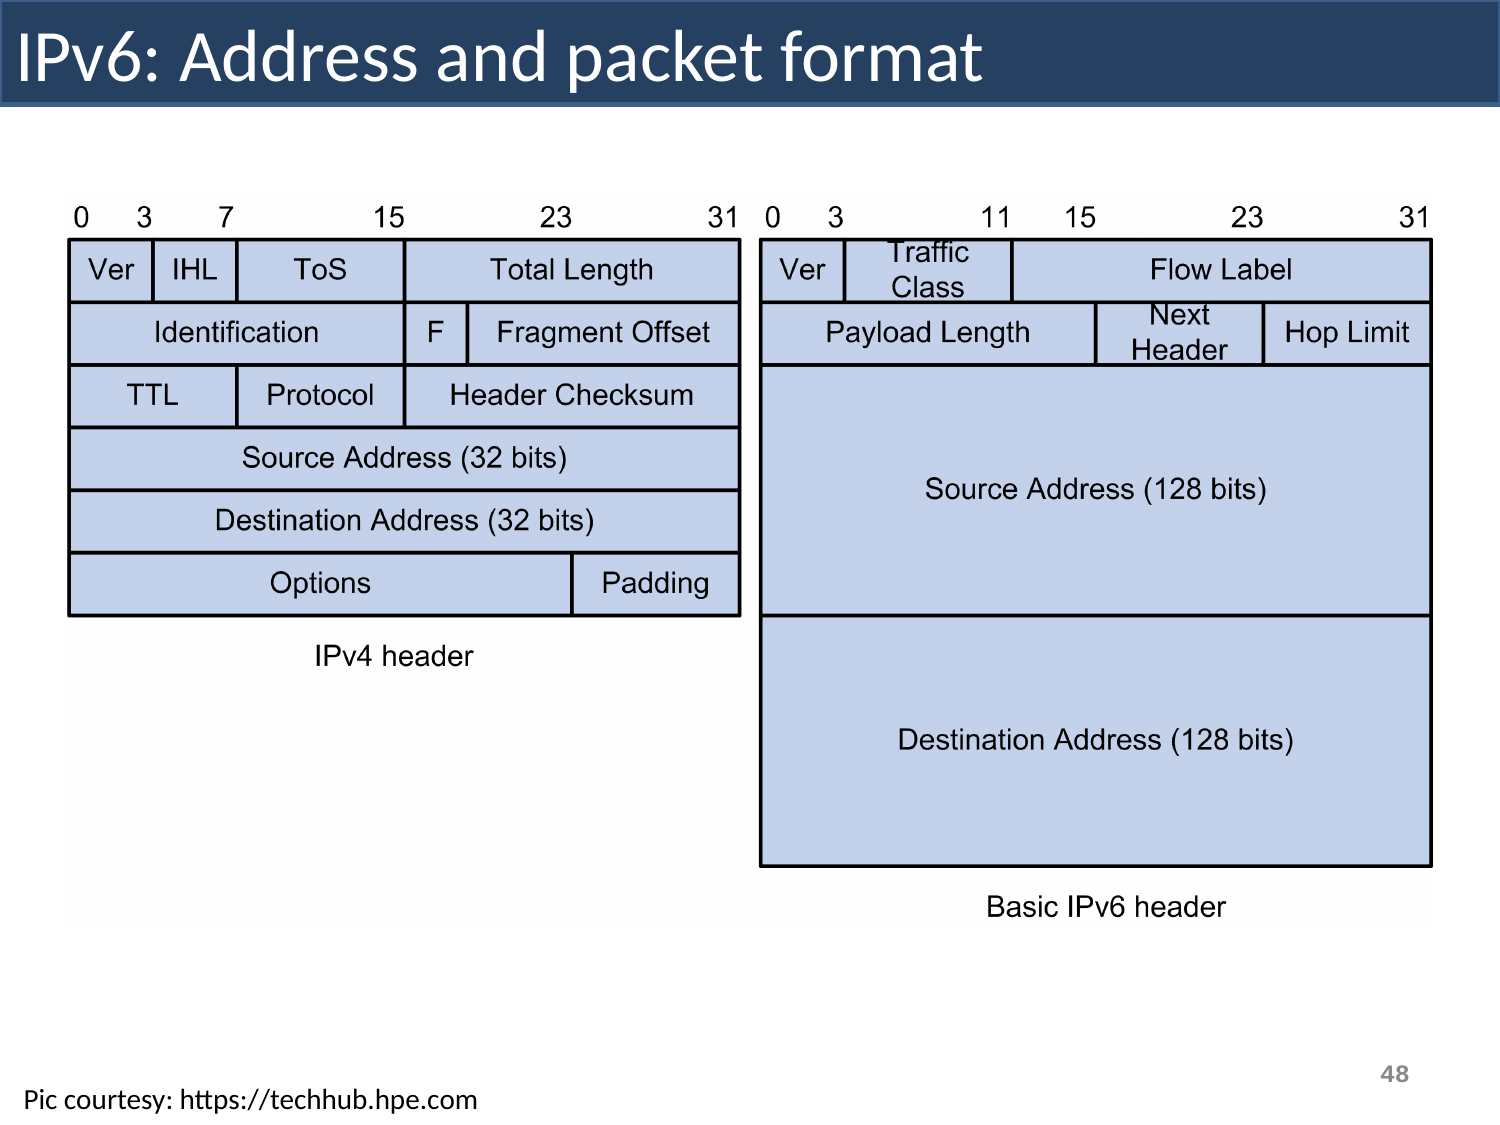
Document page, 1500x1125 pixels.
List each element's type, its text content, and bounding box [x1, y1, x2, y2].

title IPv6: Address and packet format [0, 0, 1500, 105]
text_box Pic courtesy: https://techhub.hpe.com [8, 1072, 494, 1123]
slide_number 48 [1074, 1042, 1425, 1103]
picture [63, 192, 1437, 933]
